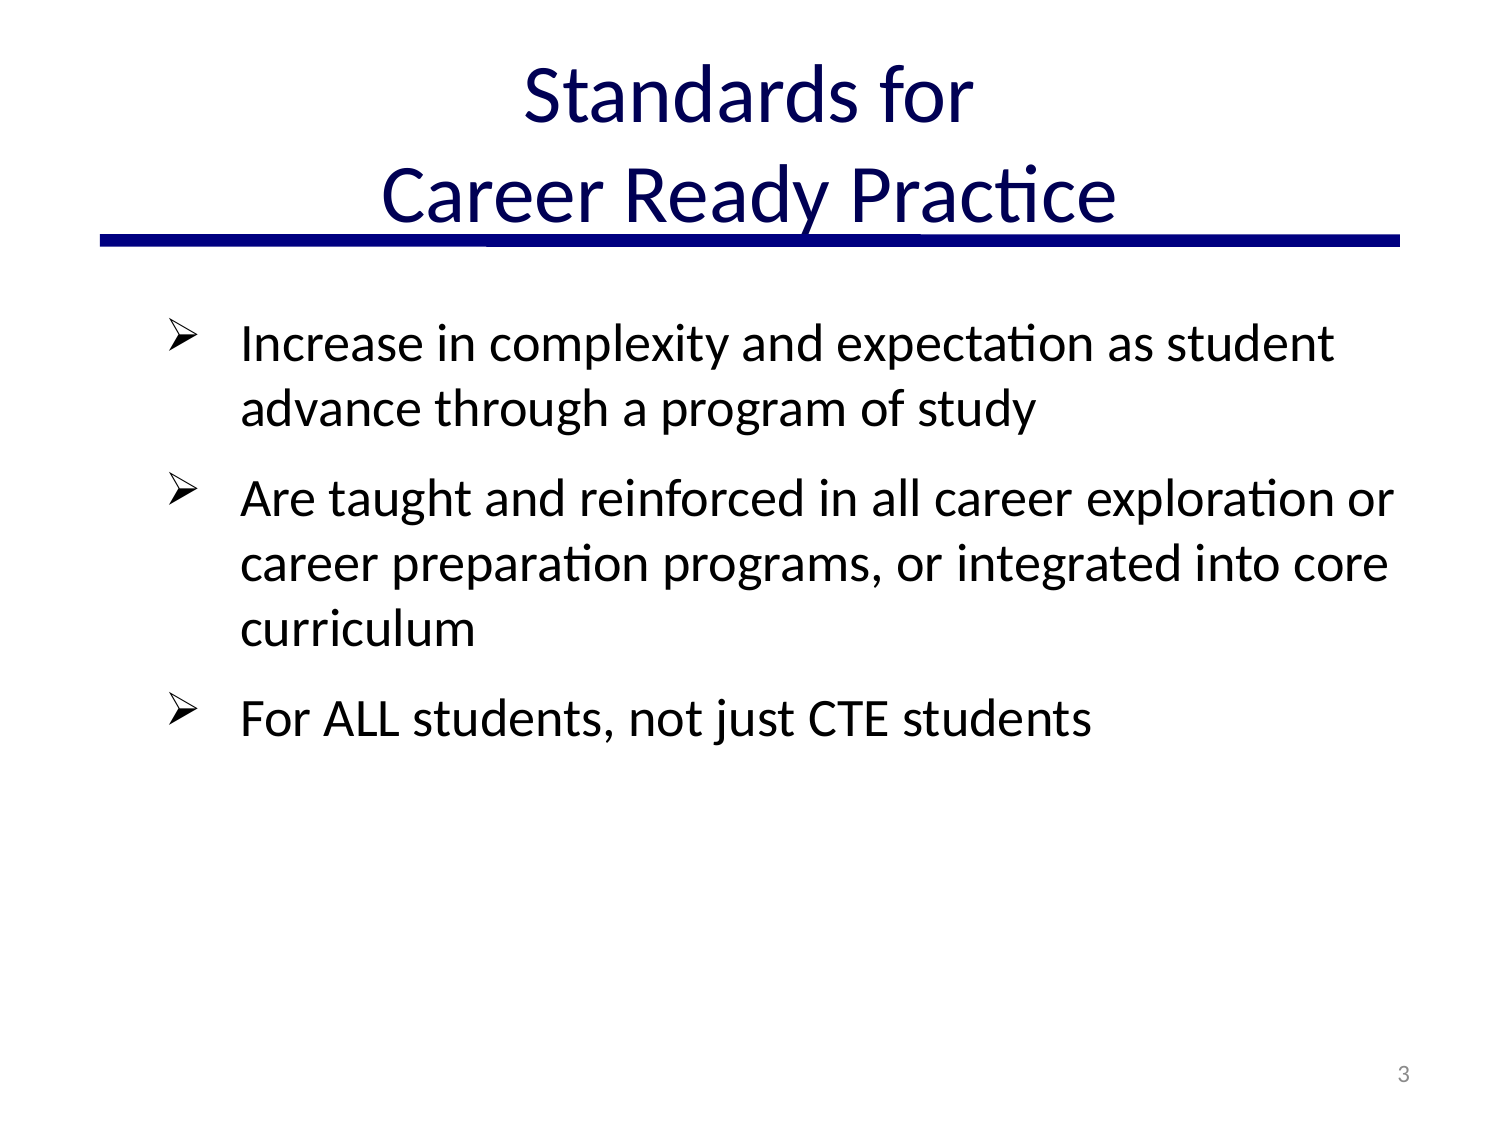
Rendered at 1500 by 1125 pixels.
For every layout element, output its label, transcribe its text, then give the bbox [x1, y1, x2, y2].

title Standards for Career Ready Practice [75, 45, 1425, 233]
list Increase in complexity and expectation as student advance through a program of study Are taught and reinforced in all career exploration or career preparation programs, or integrated into core curriculum For ALL students, not just CTE students [75, 299, 1425, 986]
slide_number 3 [1074, 1042, 1425, 1103]
